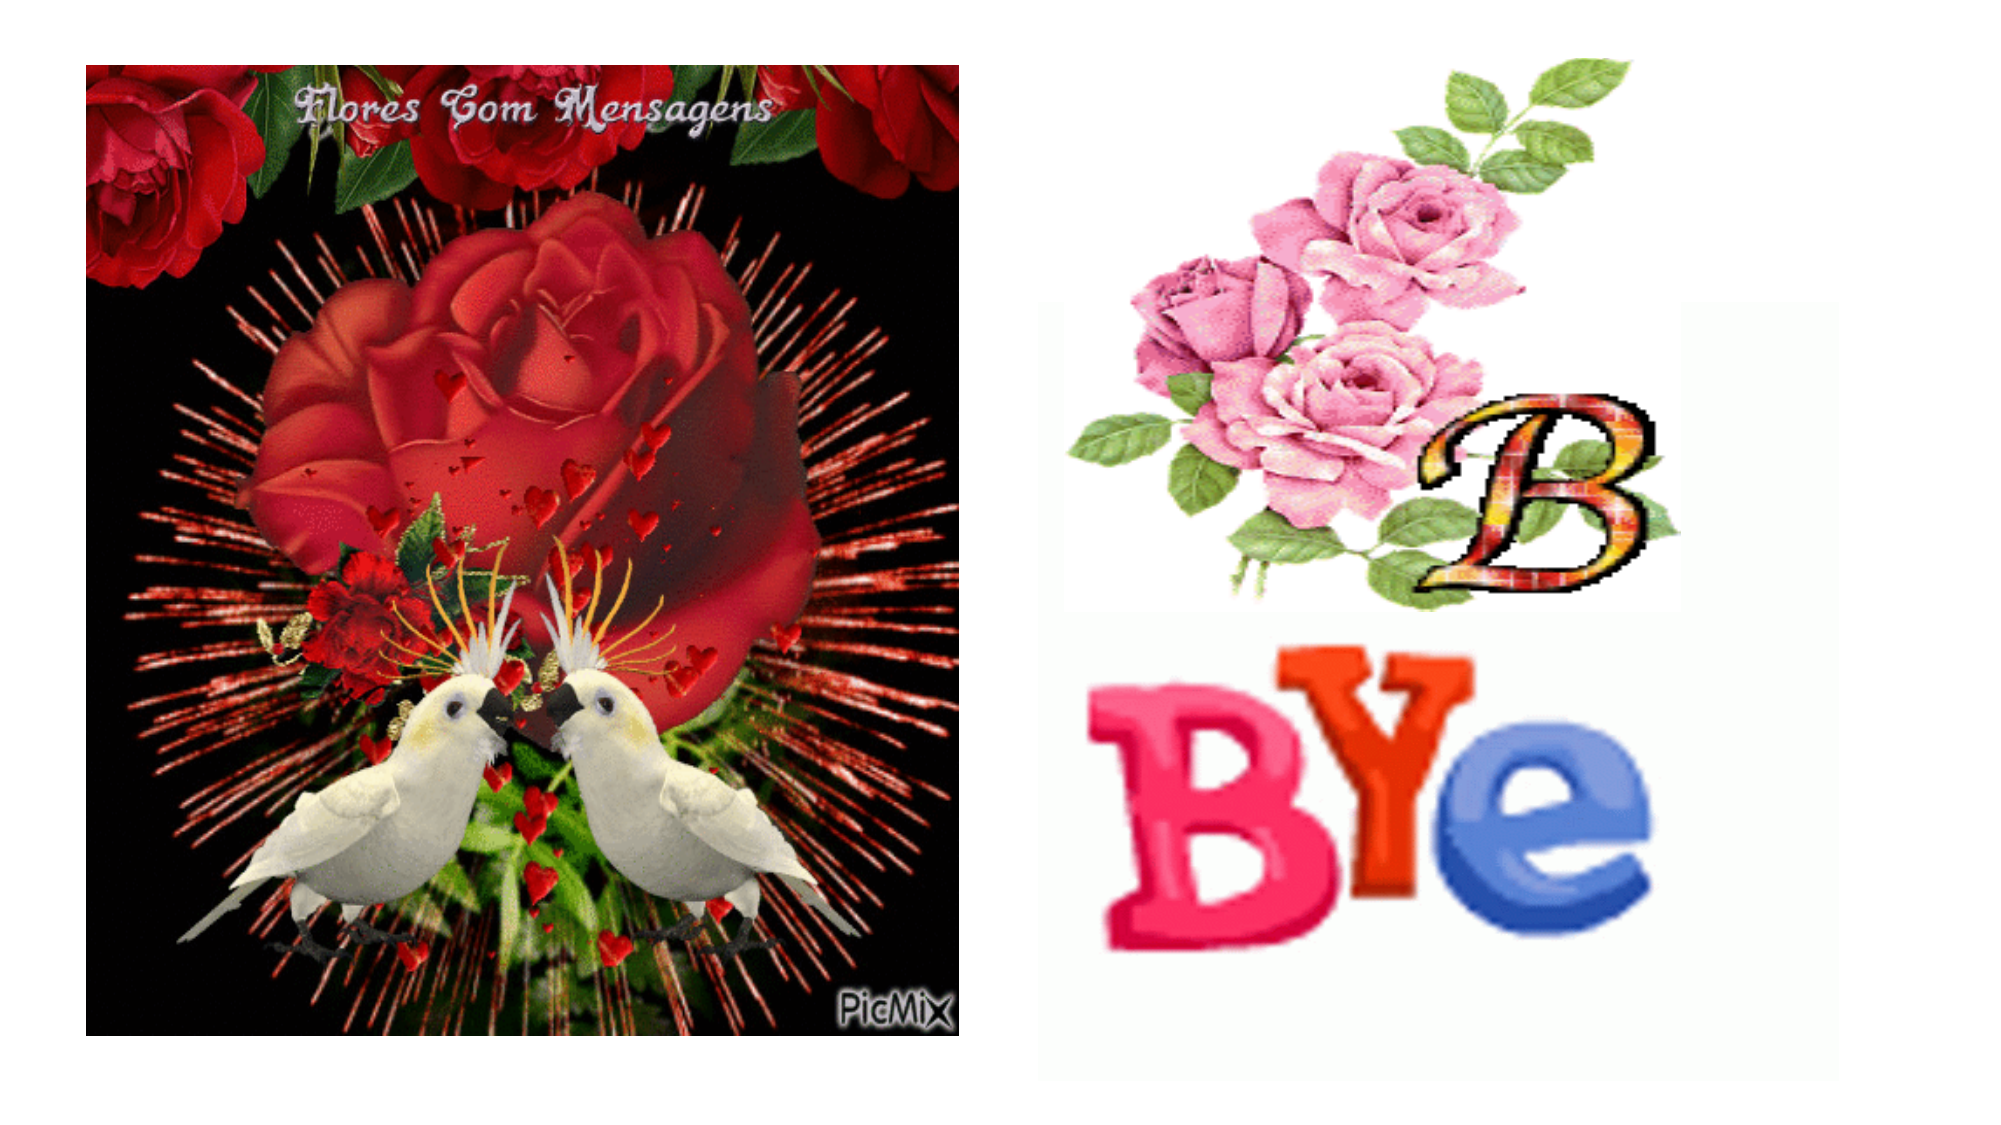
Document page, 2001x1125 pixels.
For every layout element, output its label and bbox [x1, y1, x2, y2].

picture [1038, 58, 1839, 1081]
picture [86, 65, 959, 1036]
